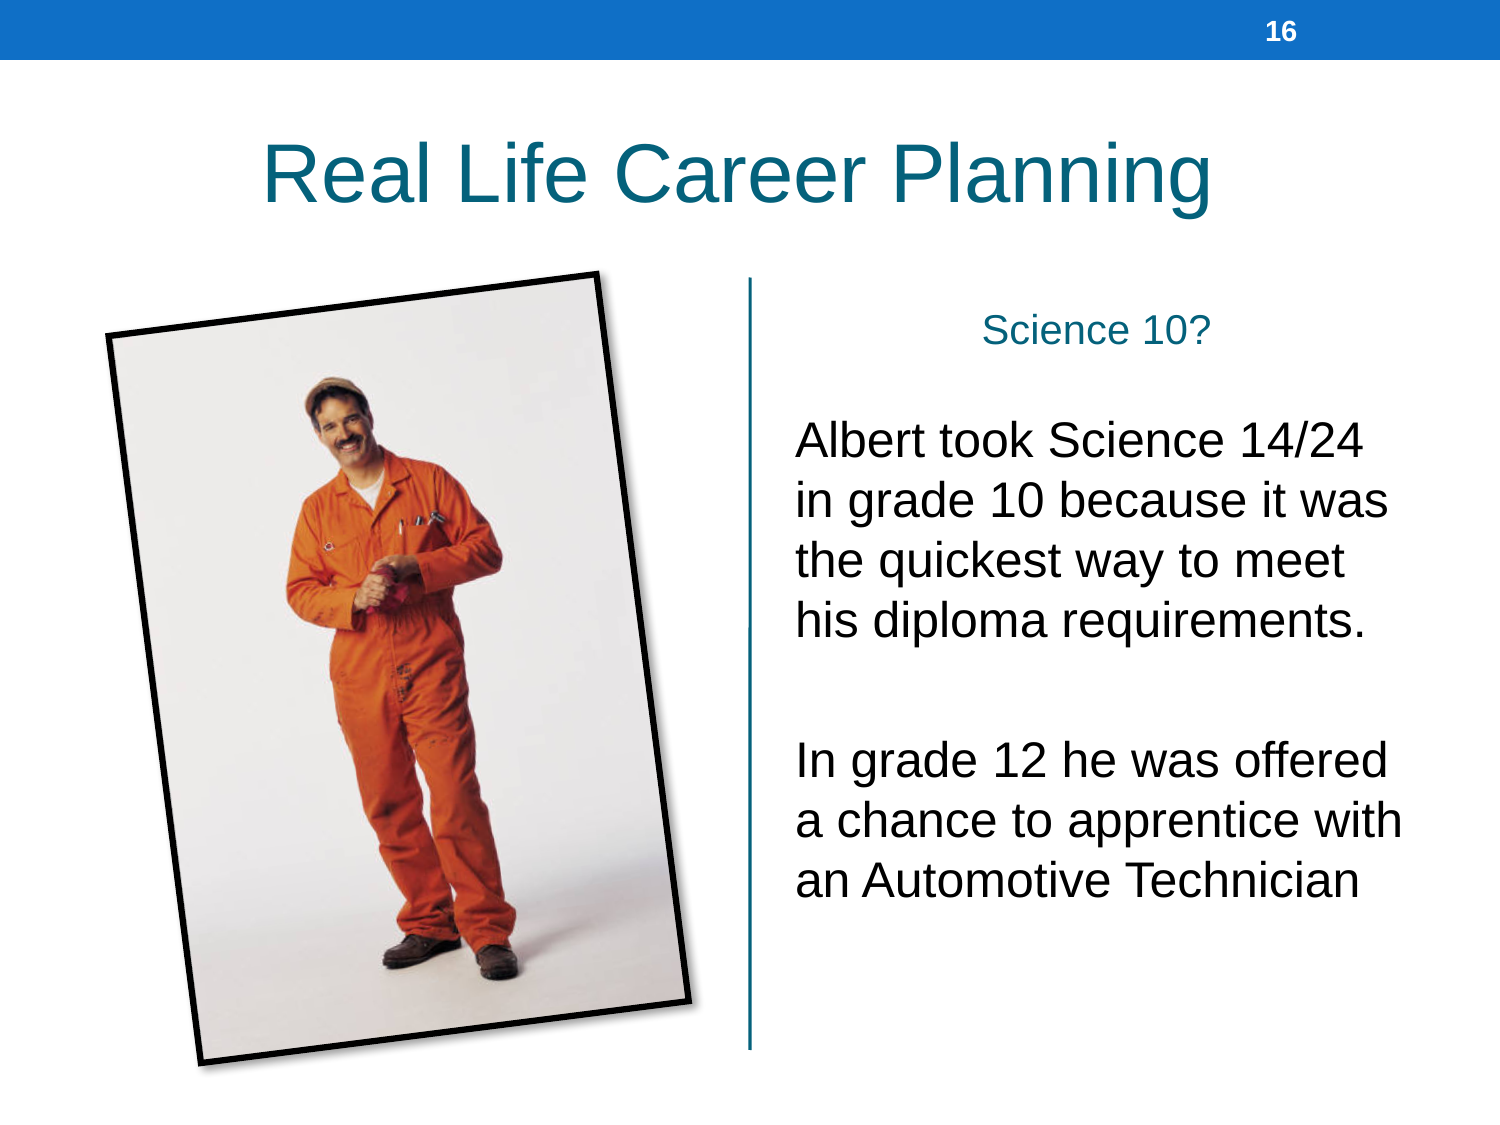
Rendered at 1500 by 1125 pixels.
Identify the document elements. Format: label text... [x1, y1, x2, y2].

picture [114, 279, 685, 1059]
title Real Life Career Planning [75, 87, 1425, 250]
list Science 10? [780, 275, 1425, 380]
list Albert took Science 14/24 in grade 10 because it was the quickest way to meet his diploma requirements. In grade 12 he was offered a chance to apprentice with an Automotive Technician [780, 399, 1425, 1049]
slide_number 16 [1250, 3, 1425, 57]
